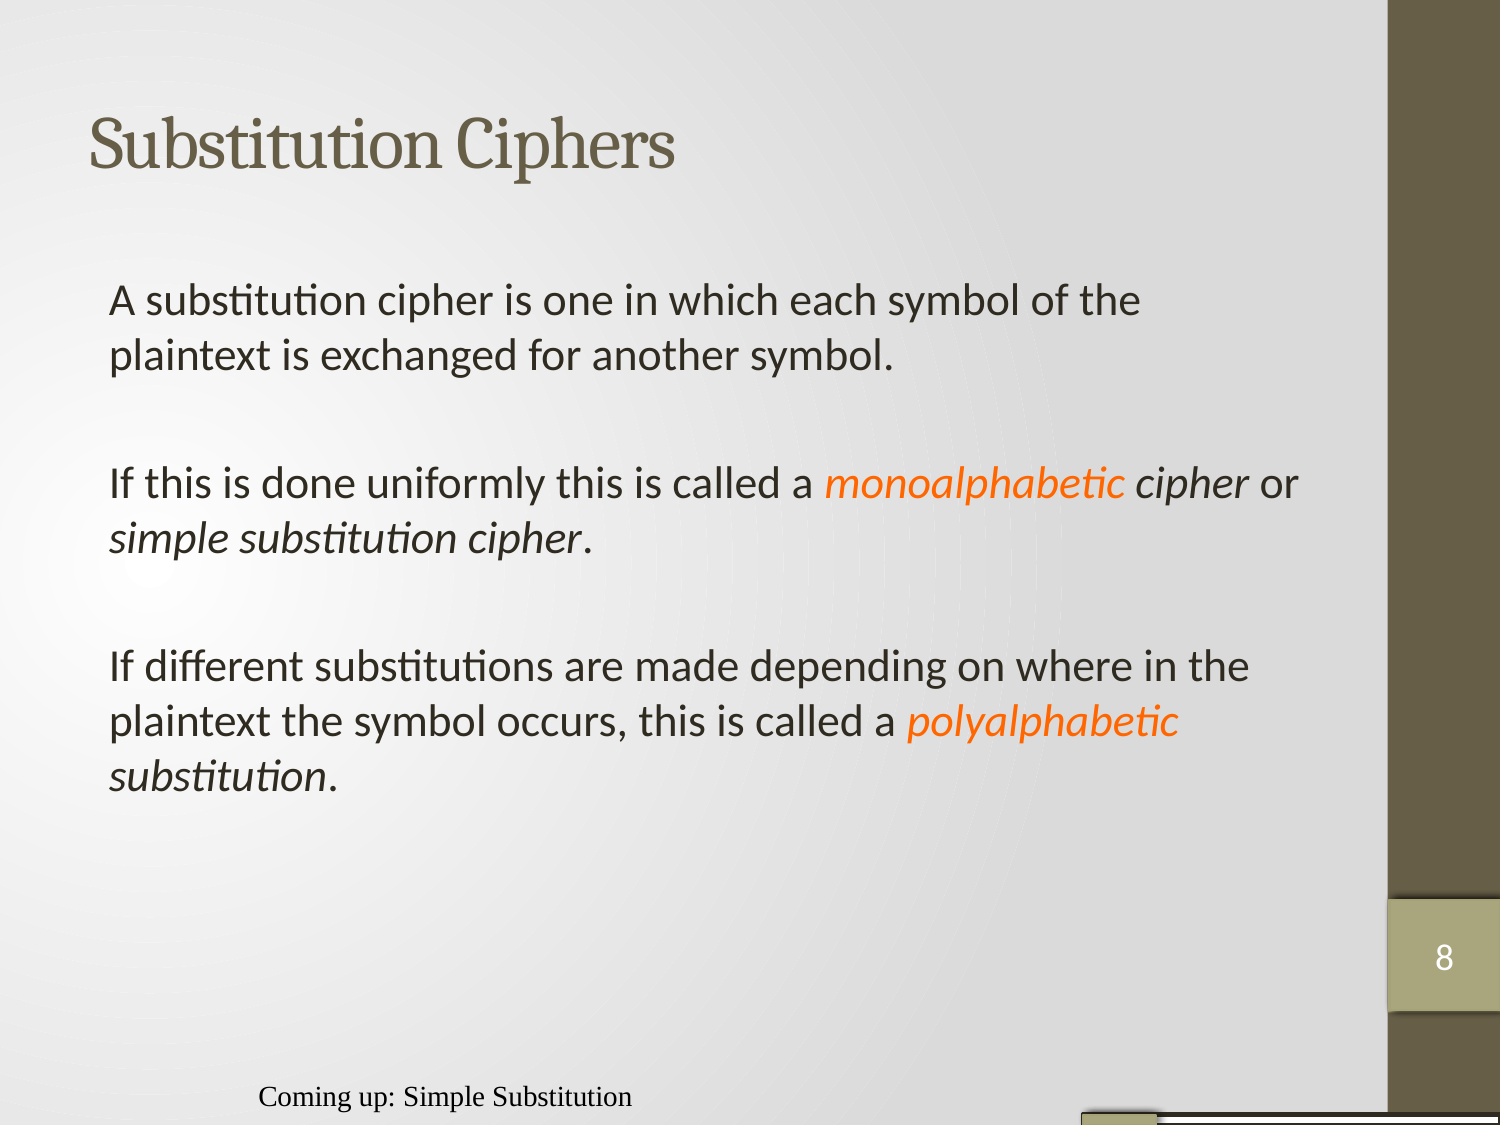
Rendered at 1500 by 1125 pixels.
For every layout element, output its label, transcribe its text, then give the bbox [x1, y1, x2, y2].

title Substitution Ciphers [75, 45, 1325, 233]
text_box 8 [1388, 899, 1500, 1011]
text_box [1082, 1114, 1157, 1125]
footer Coming up: Simple Substitution [0, 1065, 891, 1125]
text_box [1166, 1112, 1500, 1125]
list A substitution cipher is one in which each symbol of the plaintext is exchanged for another symbol. If this is done uniformly this is called a monoalphabetic cipher or simple substitution cipher. If diﬀerent substitutions are made depending on where in the plaintext the symbol occurs, this is called a polyalphabetic substitution. [75, 262, 1325, 1050]
